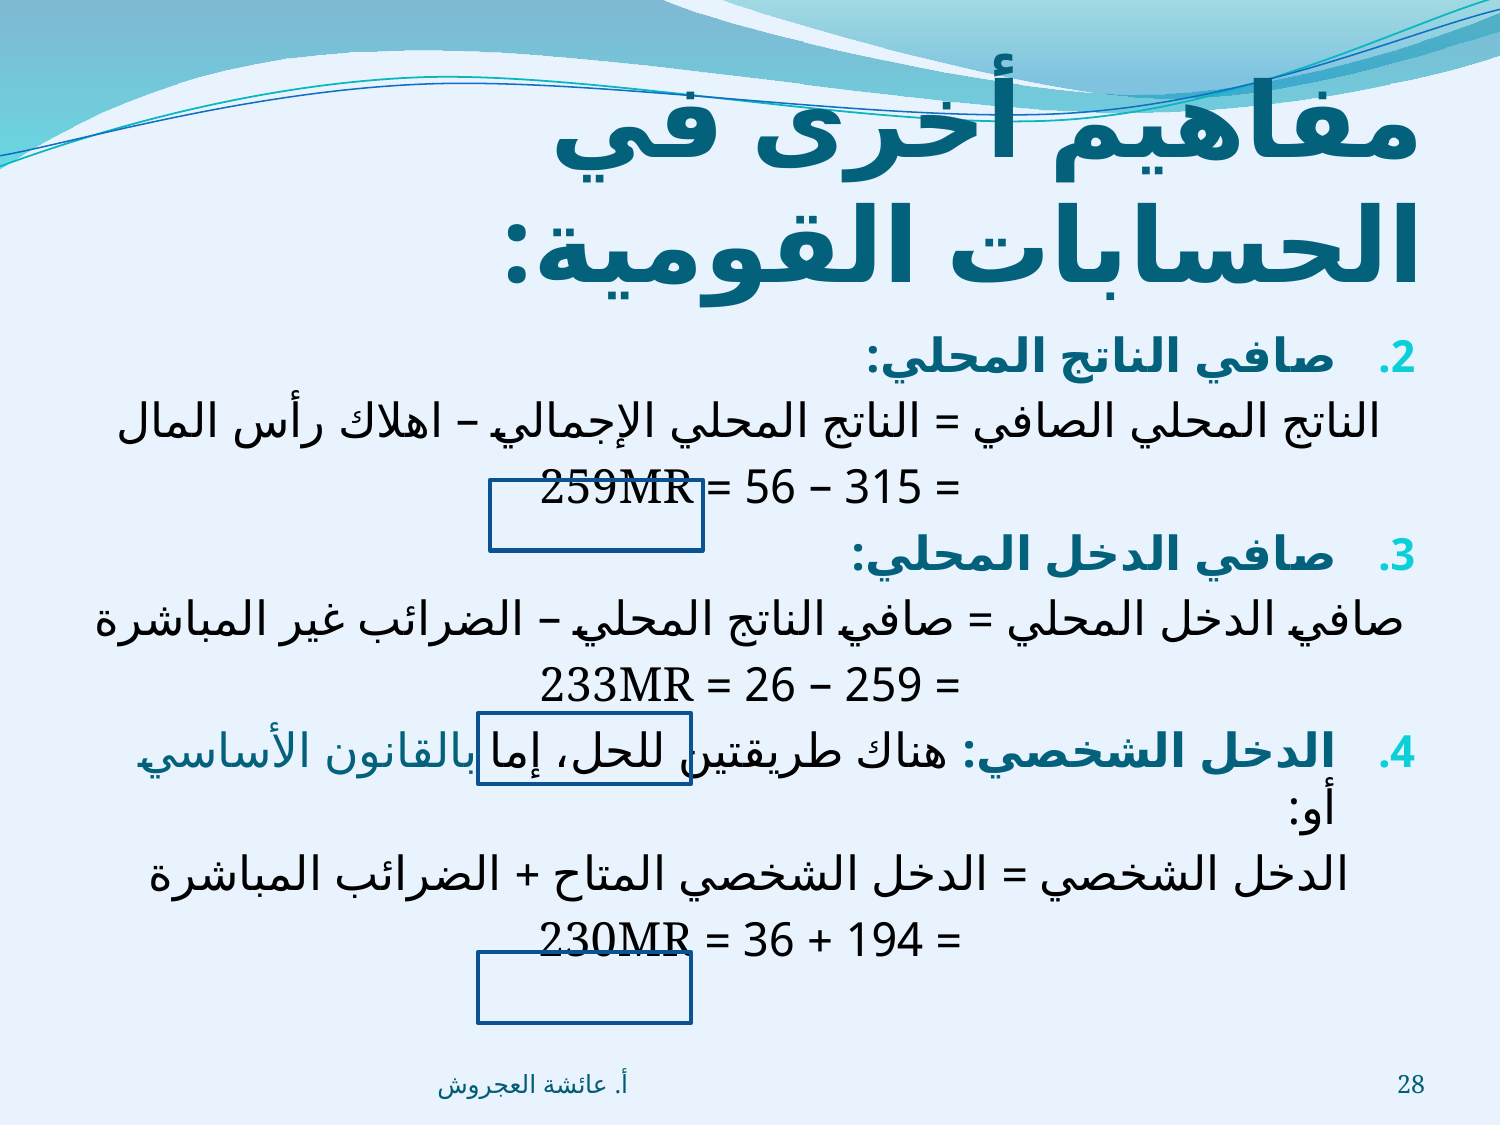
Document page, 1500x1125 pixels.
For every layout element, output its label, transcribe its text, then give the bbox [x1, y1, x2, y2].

text_box [488, 478, 705, 553]
text_box [476, 711, 693, 786]
slide_number 28 [1299, 1042, 1425, 1103]
title مفاهيم أخرى في الحسابات القومية: [75, 115, 1425, 303]
text_box [476, 950, 693, 1025]
list صافي الناتج المحلي: الناتج المحلي الصافي = الناتج المحلي الإجمالي – اهلاك رأس المال = 315 – 56 = 259MR صافي الدخل المحلي: صافي الدخل المحلي = صافي الناتج المحلي – الضرائب غير المباشرة = 259 – 26 = 233MR الدخل الشخصي: هناك طريقتين للحل، إما بالقانون الأساسي أو: الدخل الشخصي = الدخل الشخصي المتاح + الضرائب المباشرة = 194 + 36 = 230MR [75, 317, 1425, 1038]
footer أ. عائشة العجروش [437, 1042, 988, 1103]
